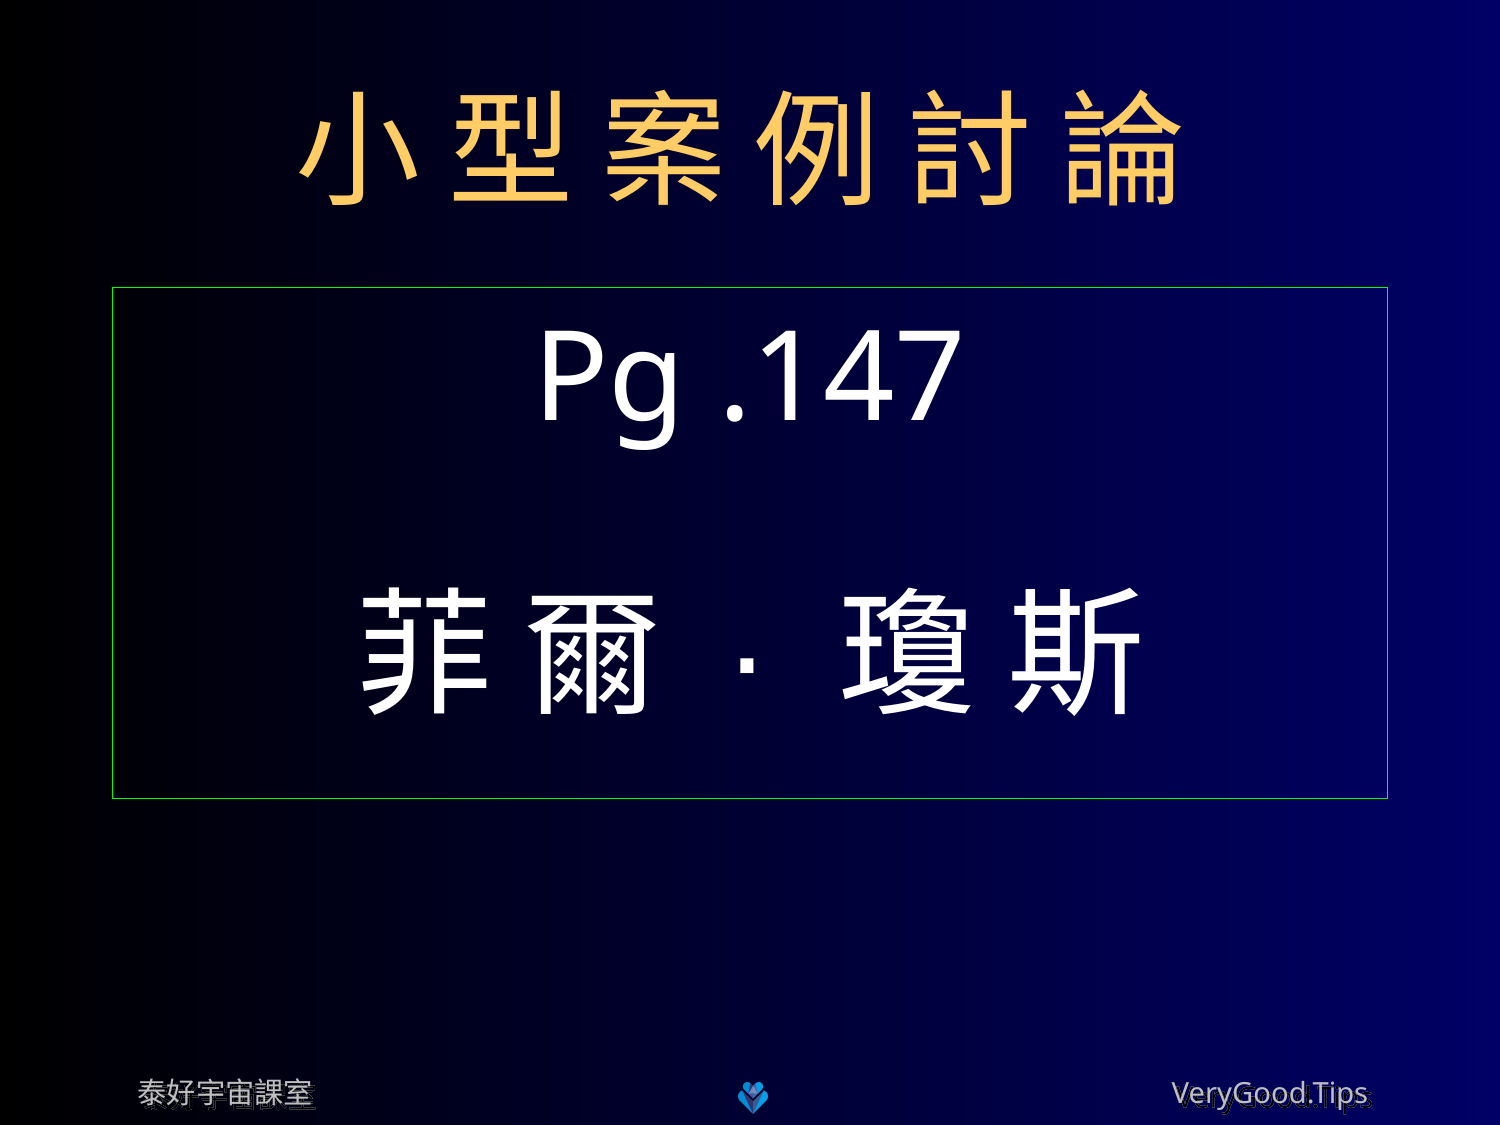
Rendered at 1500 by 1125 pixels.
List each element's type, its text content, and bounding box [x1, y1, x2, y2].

list Pg .147 菲 爾 · 瓊 斯 [112, 287, 1388, 799]
picture [763, 1082, 768, 1092]
title 小 型 案 例 討 論 [112, 62, 1388, 250]
picture [738, 1082, 768, 1114]
